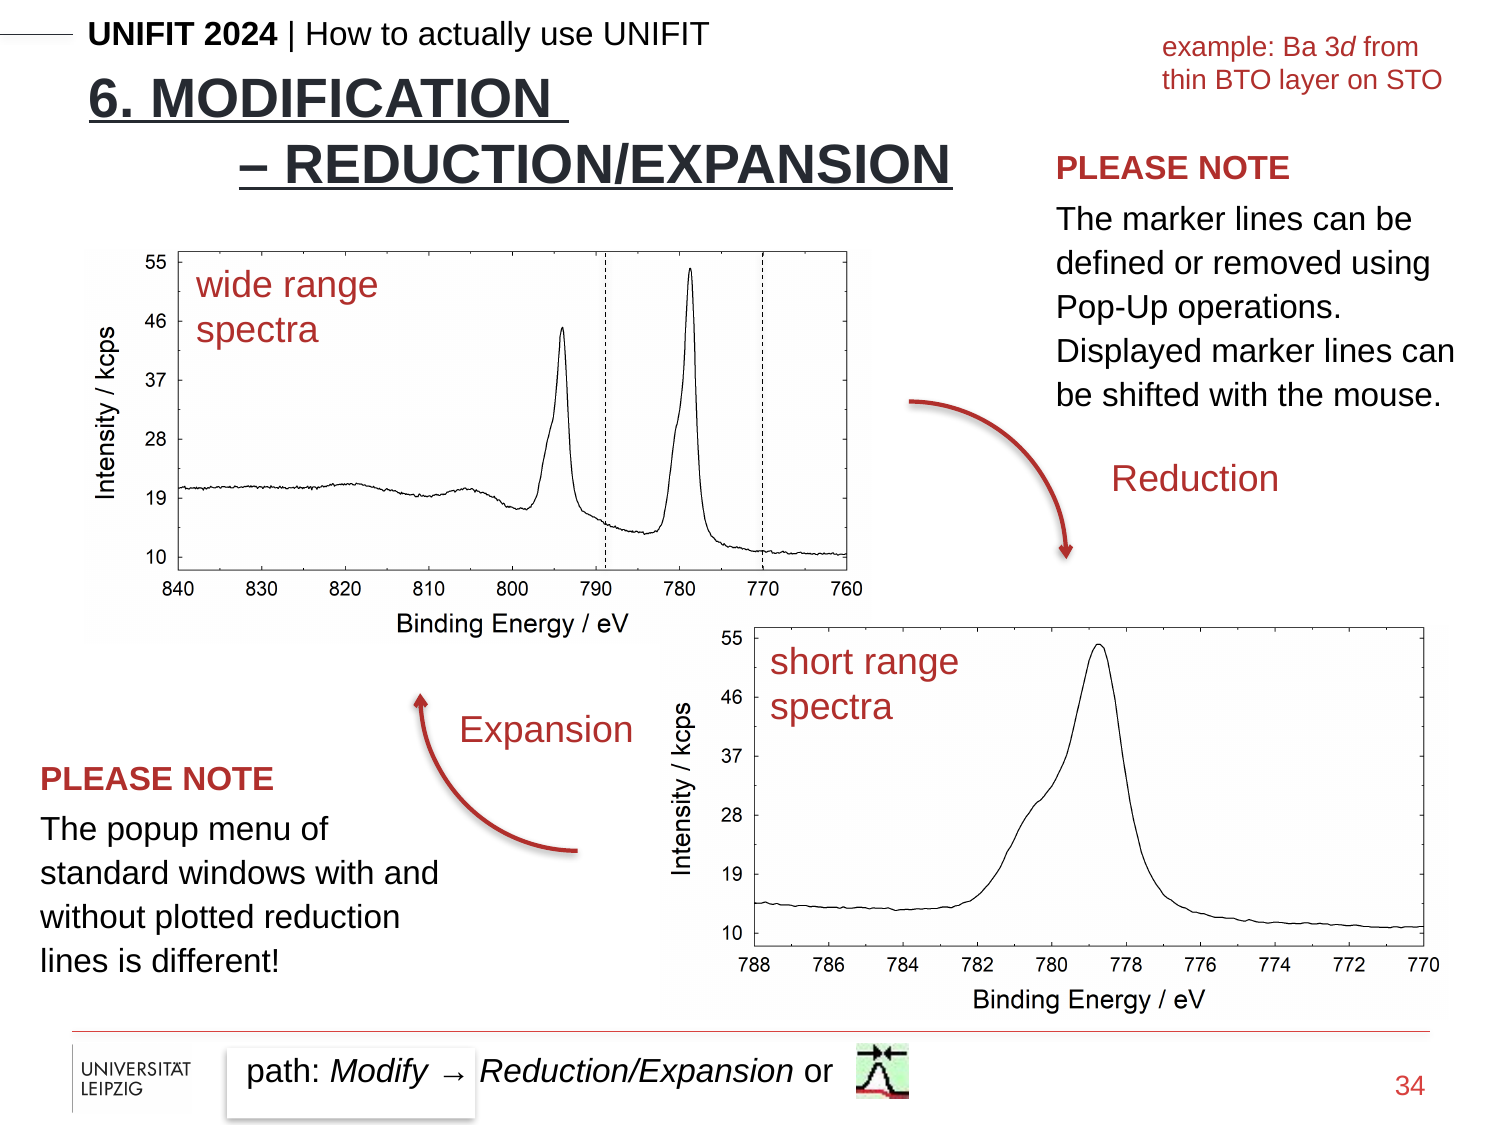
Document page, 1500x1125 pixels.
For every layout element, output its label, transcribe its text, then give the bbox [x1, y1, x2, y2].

title 6. modification – Reduction/expansion [73, 54, 1425, 220]
text_box Expansion [444, 697, 649, 758]
text_box path: Modify → Reduction/Expansion or [231, 1038, 1239, 1120]
list Please note The marker lines can be defined or removed using Pop-Up operations. Displayed marker lines can be shifted with the mouse. [1041, 135, 1487, 395]
text_box example: Ba 3d from thin BTO layer on STO [1147, 21, 1473, 103]
picture [855, 1043, 910, 1099]
text_box [226, 1047, 231, 1119]
text_box [472, 758, 578, 853]
picture [71, 1043, 192, 1114]
text_box [413, 693, 578, 745]
text_box Please note The popup menu of standard windows with and without plotted reduction lines is different! [25, 745, 472, 1006]
text_box [908, 399, 1074, 560]
picture [84, 248, 1449, 1021]
slide_number 34 [1283, 1067, 1426, 1119]
text_box Reduction [1096, 446, 1295, 506]
